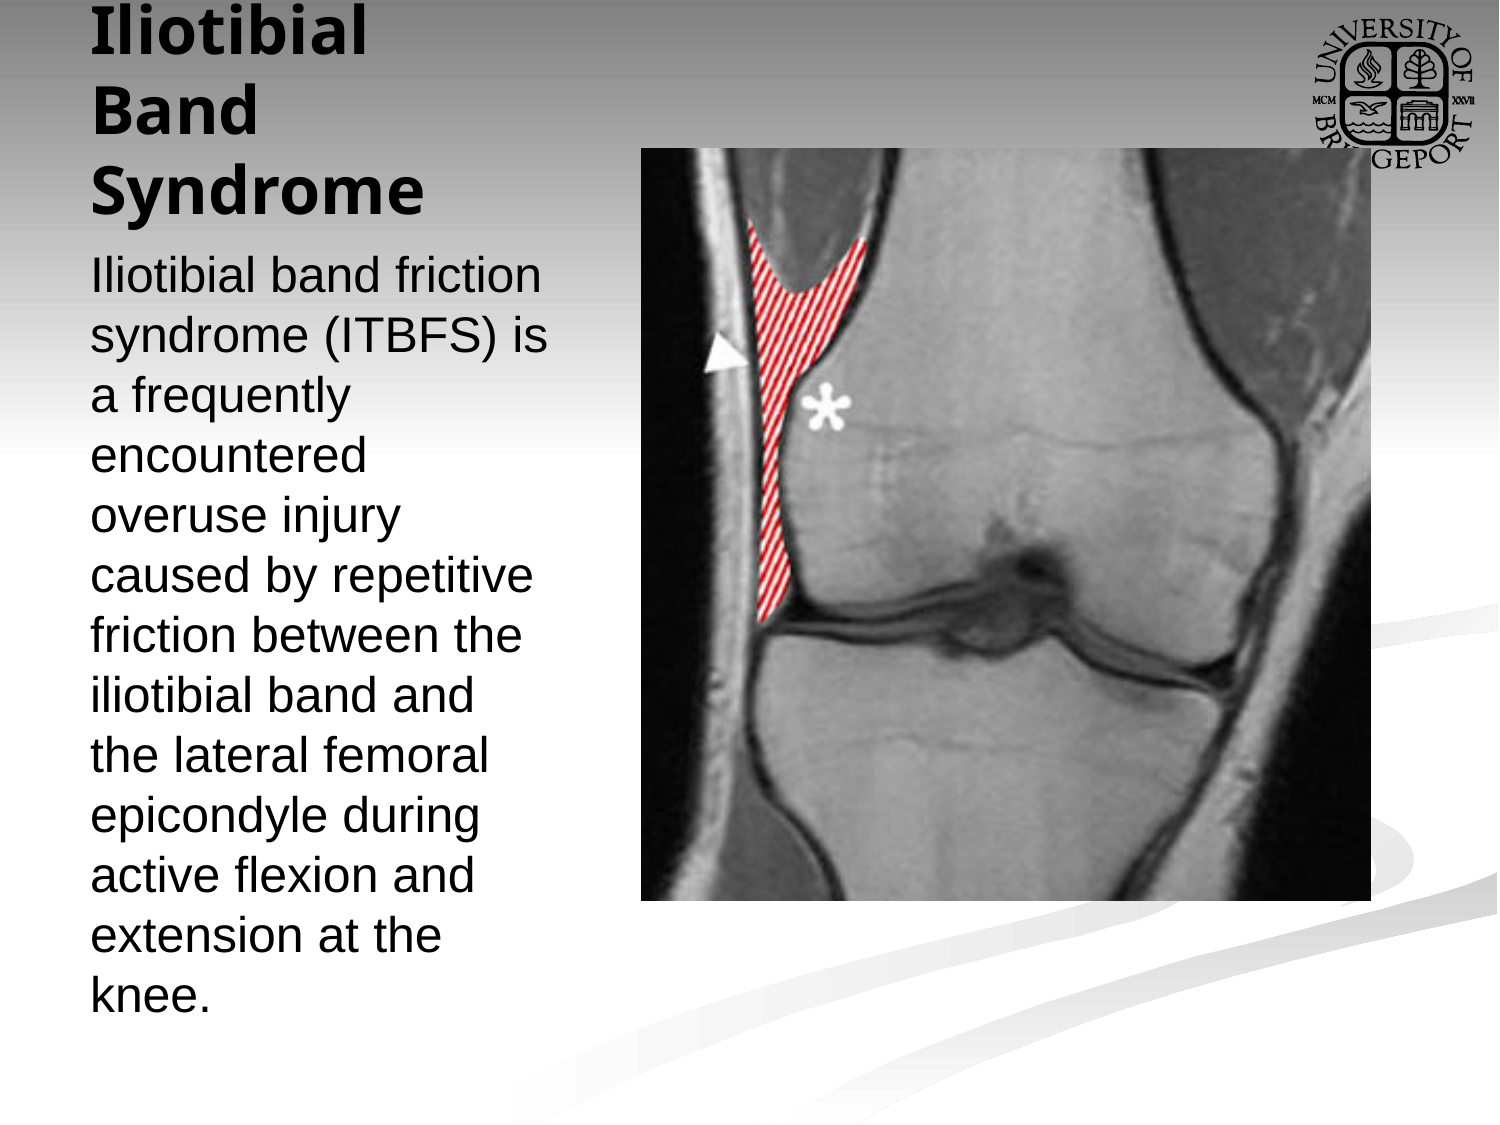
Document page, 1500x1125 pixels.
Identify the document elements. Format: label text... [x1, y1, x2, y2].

list Iliotibial band friction syndrome (ITBFS) is a frequently encountered overuse injury caused by repetitive friction between the iliotibial band and the lateral femoral epicondyle during active flexion and extension at the knee. [74, 235, 569, 1006]
title Iliotibial Band Syndrome [74, 44, 569, 235]
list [640, 148, 1371, 901]
